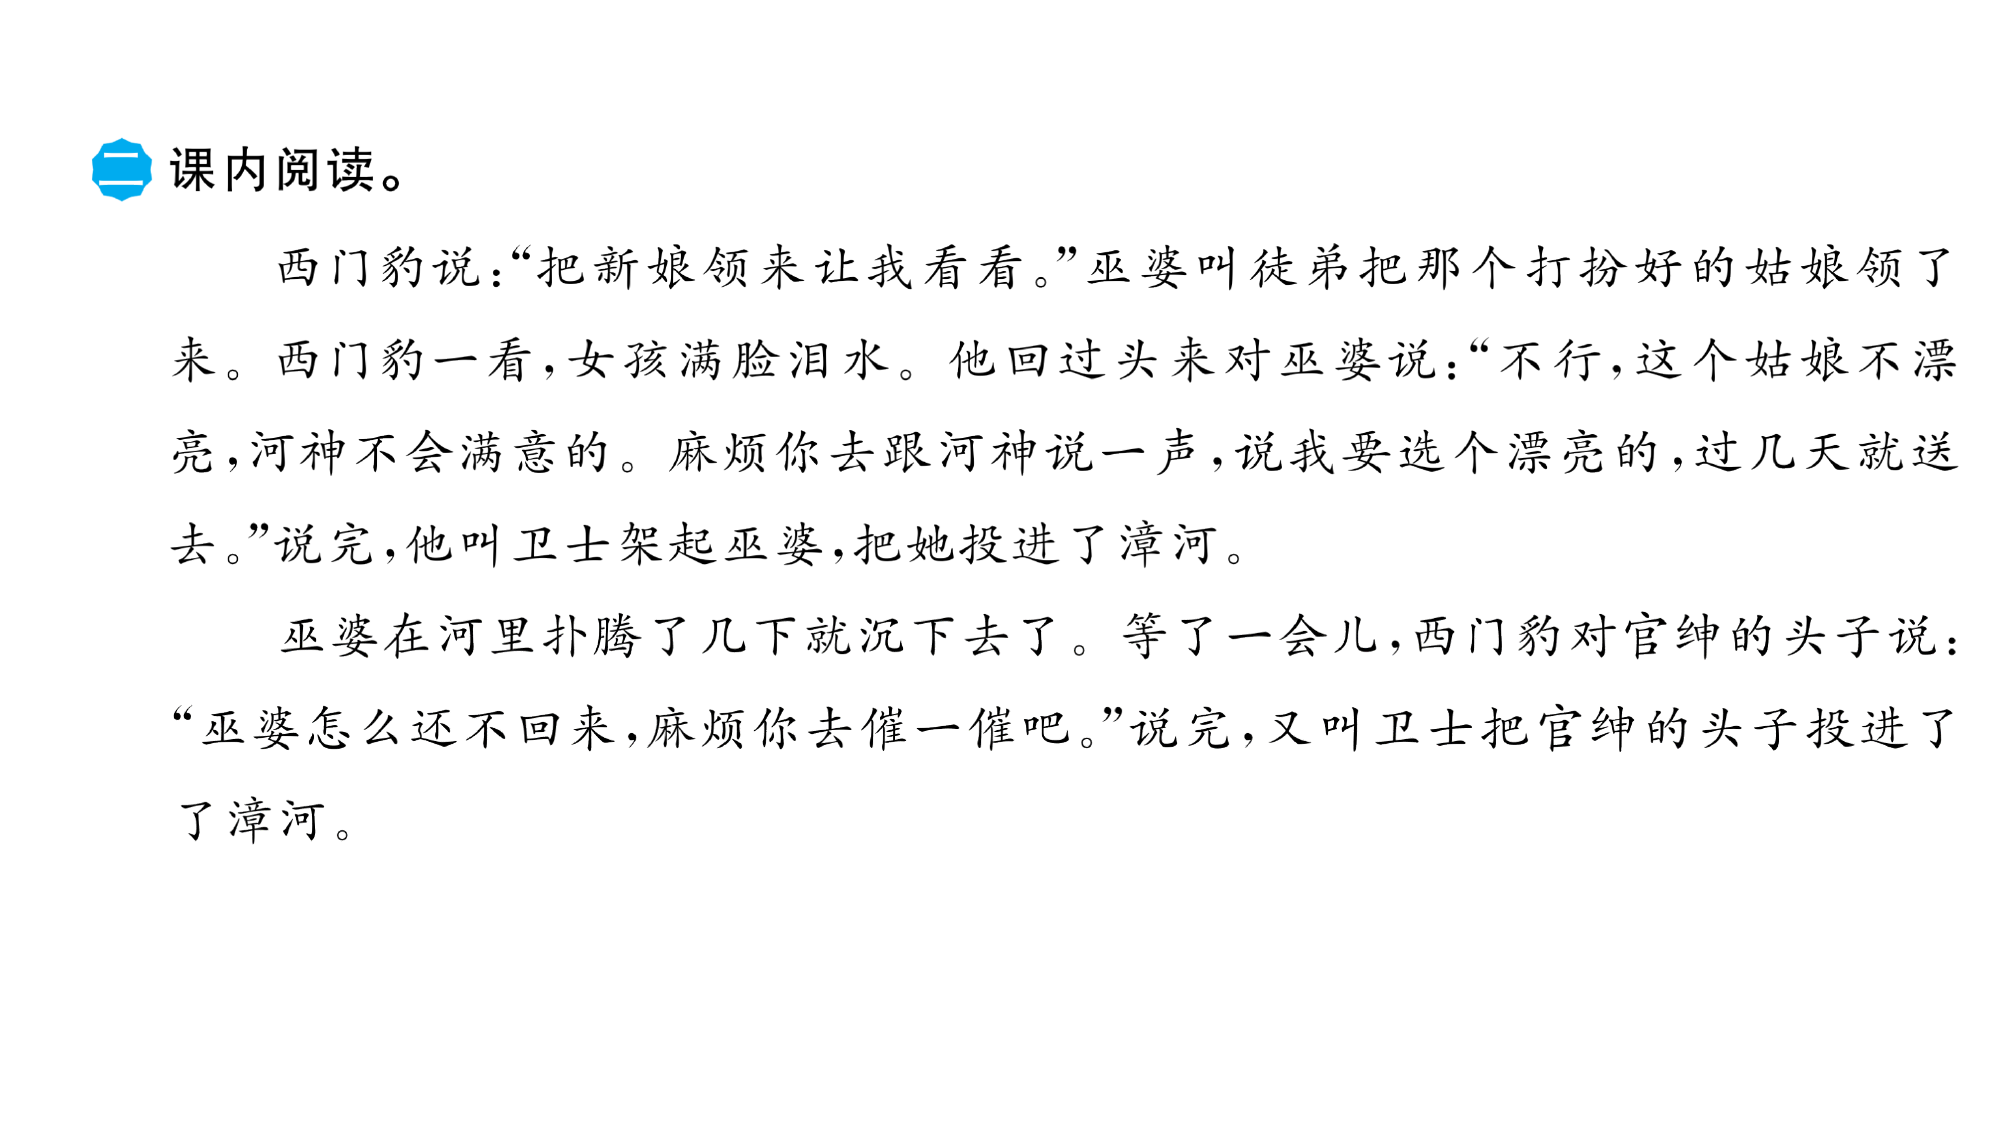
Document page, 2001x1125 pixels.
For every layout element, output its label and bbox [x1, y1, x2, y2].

picture [87, 117, 2001, 862]
